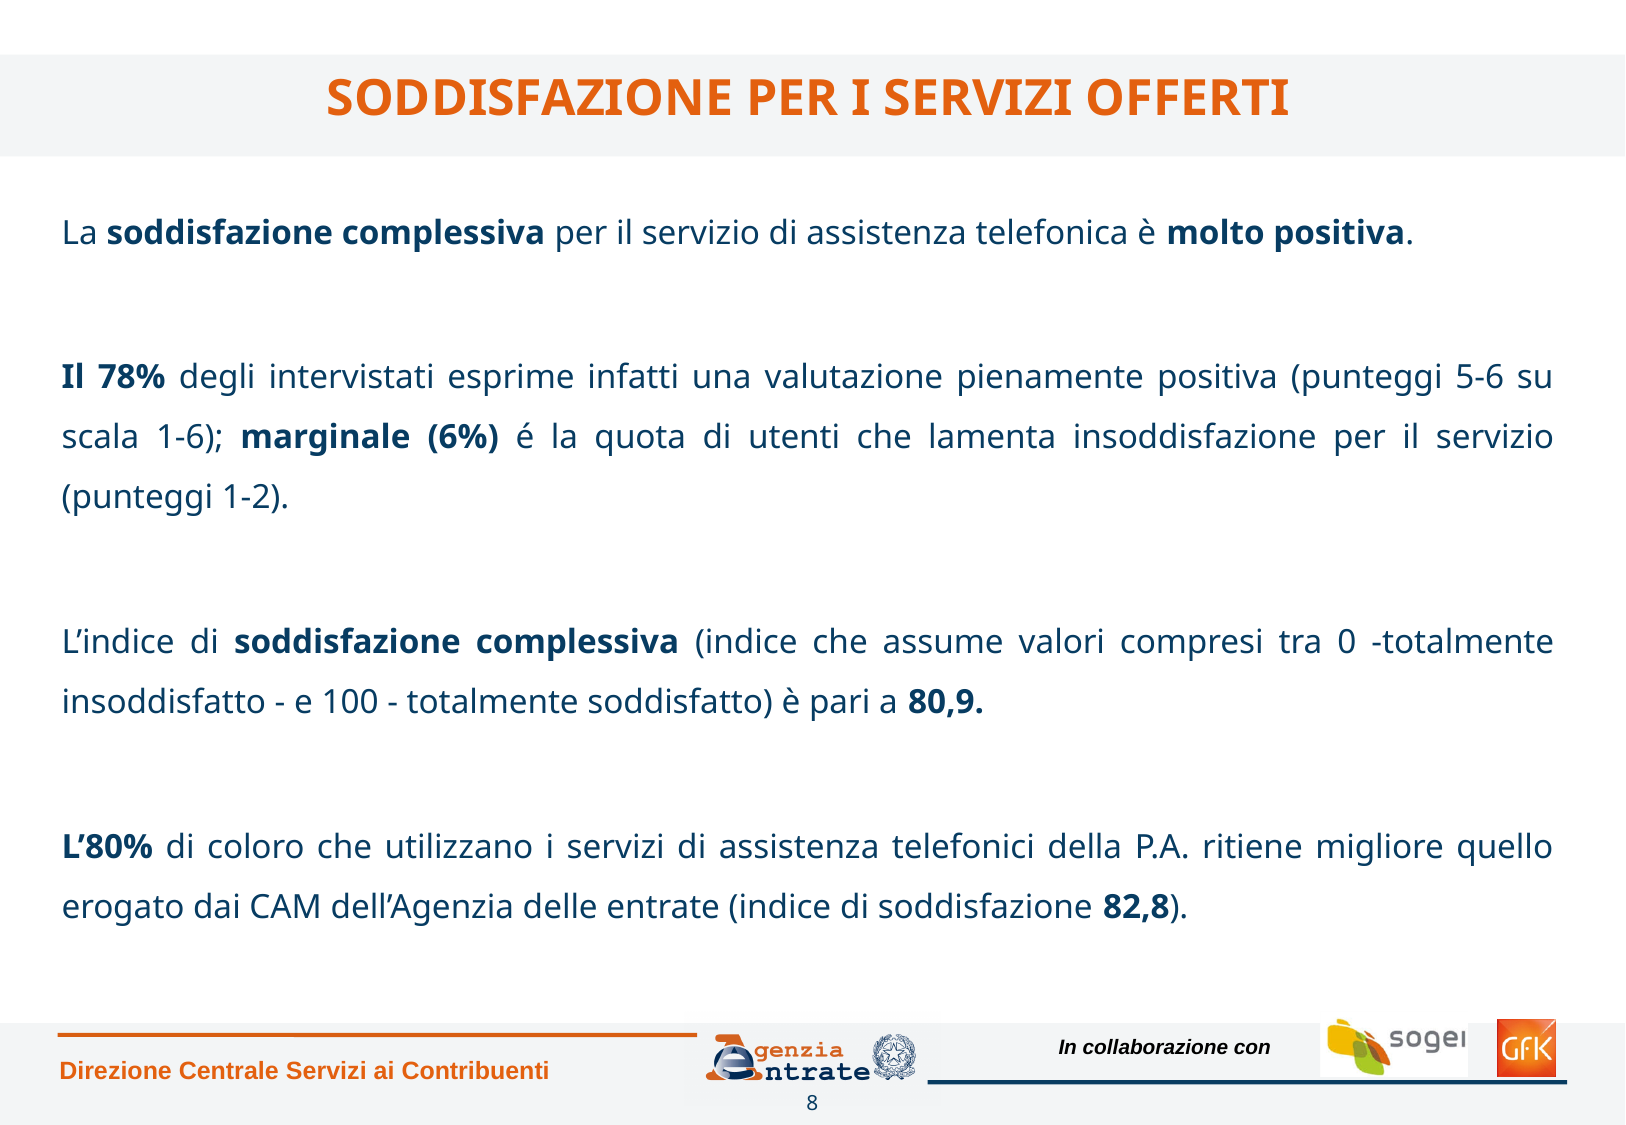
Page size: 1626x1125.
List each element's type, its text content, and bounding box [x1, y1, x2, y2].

picture [1320, 1011, 1468, 1077]
text_box La soddisfazione complessiva per il servizio di assistenza telefonica è molto positiva. Il 78% degli intervistati esprime infatti una valutazione pienamente positiva (punteggi 5-6 su scala 1-6); marginale (6%) é la quota di utenti che lamenta insoddisfazione per il servizio (punteggi 1-2). L’indice di soddisfazione complessiva (indice che assume valori compresi tra 0 -totalmente insoddisfatto - e 100 - totalmente soddisfatto) è pari a 80,9. L’80% di coloro che utilizzano i servizi di assistenza telefonici della P.A. ritiene migliore quello erogato dai CAM dell’Agenzia delle entrate (indice di soddisfazione 82,8). [46, 183, 1571, 933]
picture [684, 1011, 941, 1106]
text_box Direzione Centrale Servizi ai Contribuenti [44, 1046, 659, 1092]
picture [1497, 1019, 1556, 1077]
title SODDISFAZIONE PER I SERVIZI OFFERTI [0, 54, 1622, 138]
slide_number 8 [741, 1082, 884, 1125]
